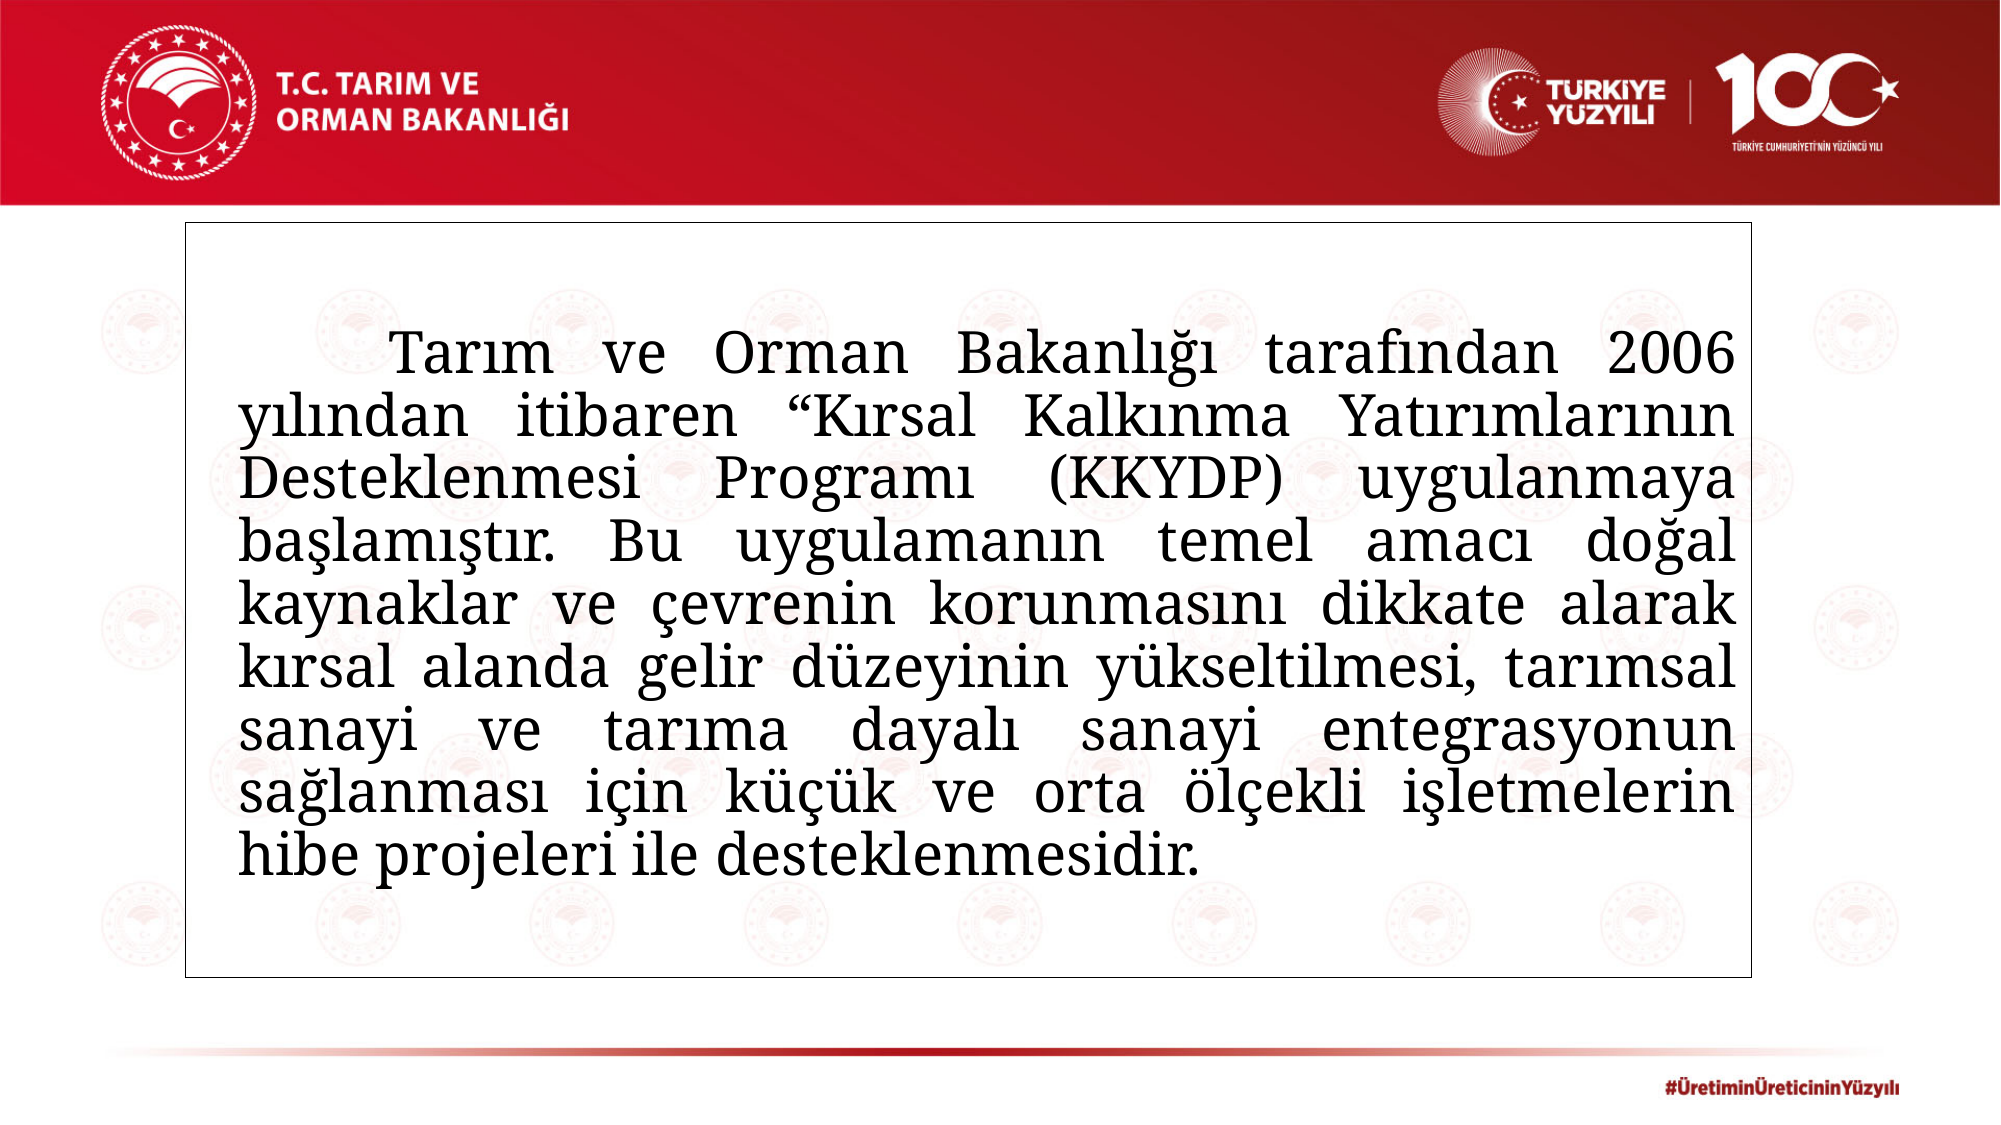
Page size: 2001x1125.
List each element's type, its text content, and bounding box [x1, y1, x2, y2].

list Tarım ve Orman Bakanlığı tarafından 2006 yılından itibaren “Kırsal Kalkınma Yatırımlarının Desteklenmesi Programı (KKYDP) uygulanmaya başlamıştır. Bu uygulamanın temel amacı doğal kaynaklar ve çevrenin korunmasını dikkate alarak kırsal alanda gelir düzeyinin yükseltilmesi, tarımsal sanayi ve tarıma dayalı sanayi entegrasyonun sağlanması için küçük ve orta ölçekli işletmelerin hibe projeleri ile desteklenmesidir. [185, 222, 1752, 978]
picture [0, 0, 2000, 1125]
